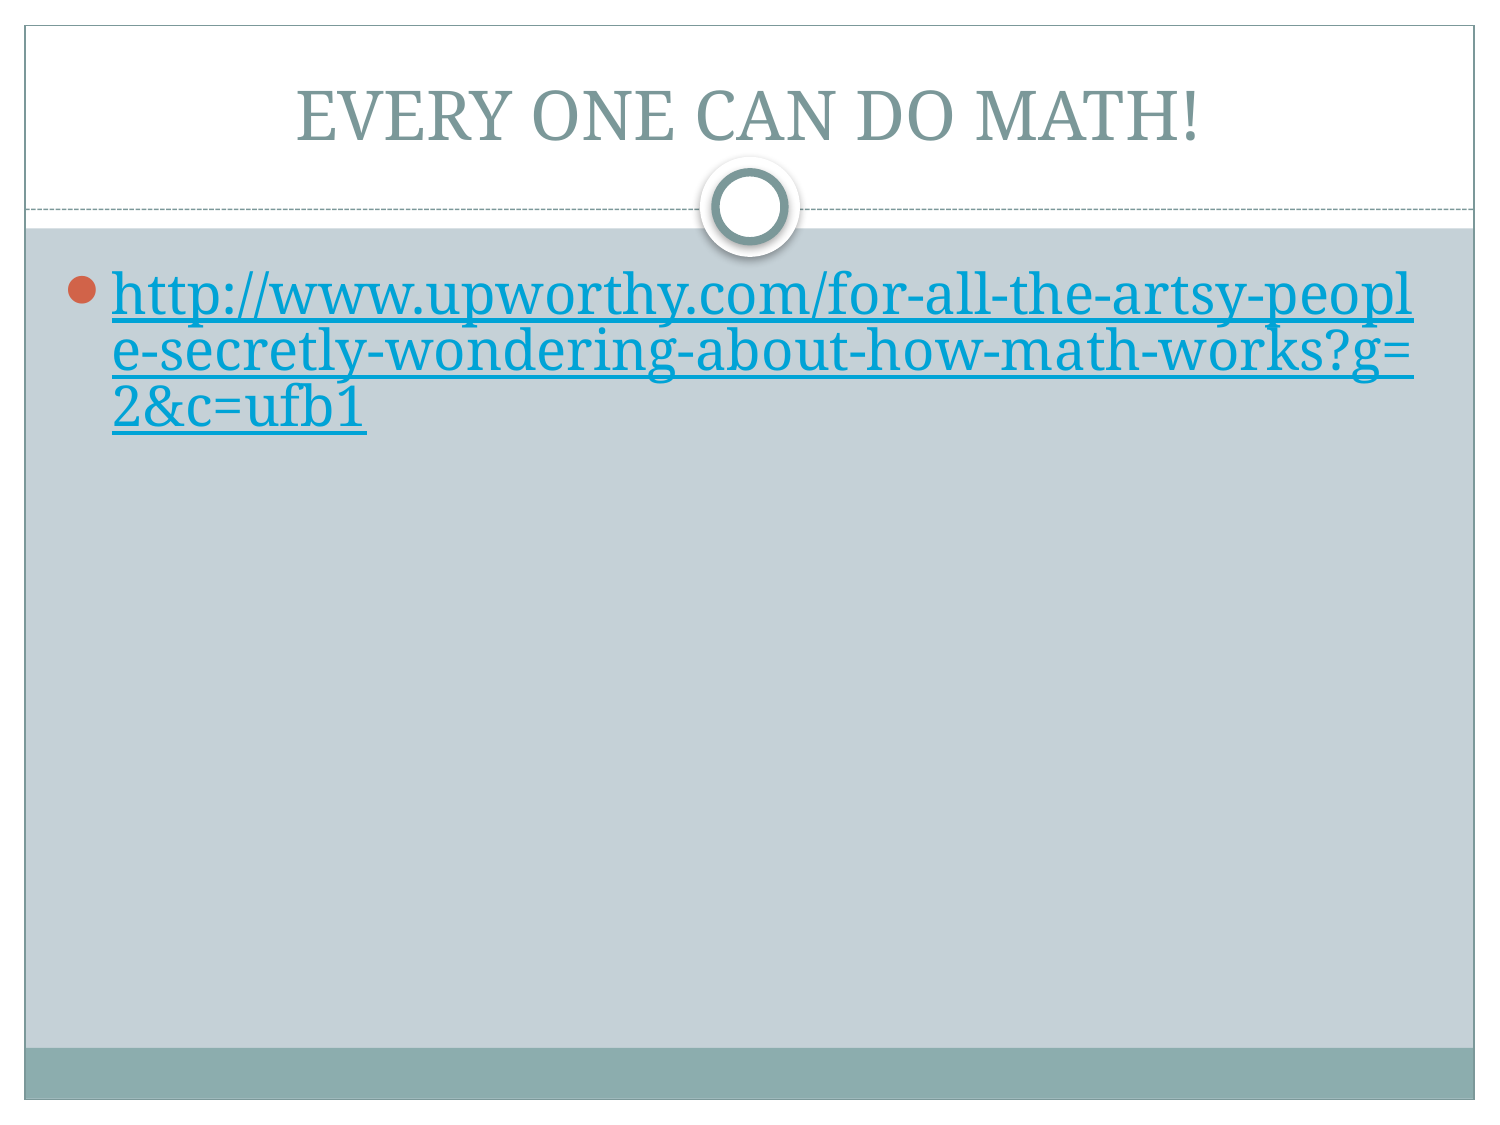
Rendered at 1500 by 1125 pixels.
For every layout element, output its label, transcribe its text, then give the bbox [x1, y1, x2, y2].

list http://www.upworthy.com/for-all-the-artsy-people-secretly-wondering-about-how-math-works?g=2&c=ufb1 [49, 250, 1445, 1001]
title EVERY ONE CAN DO MATH! [49, 37, 1450, 162]
